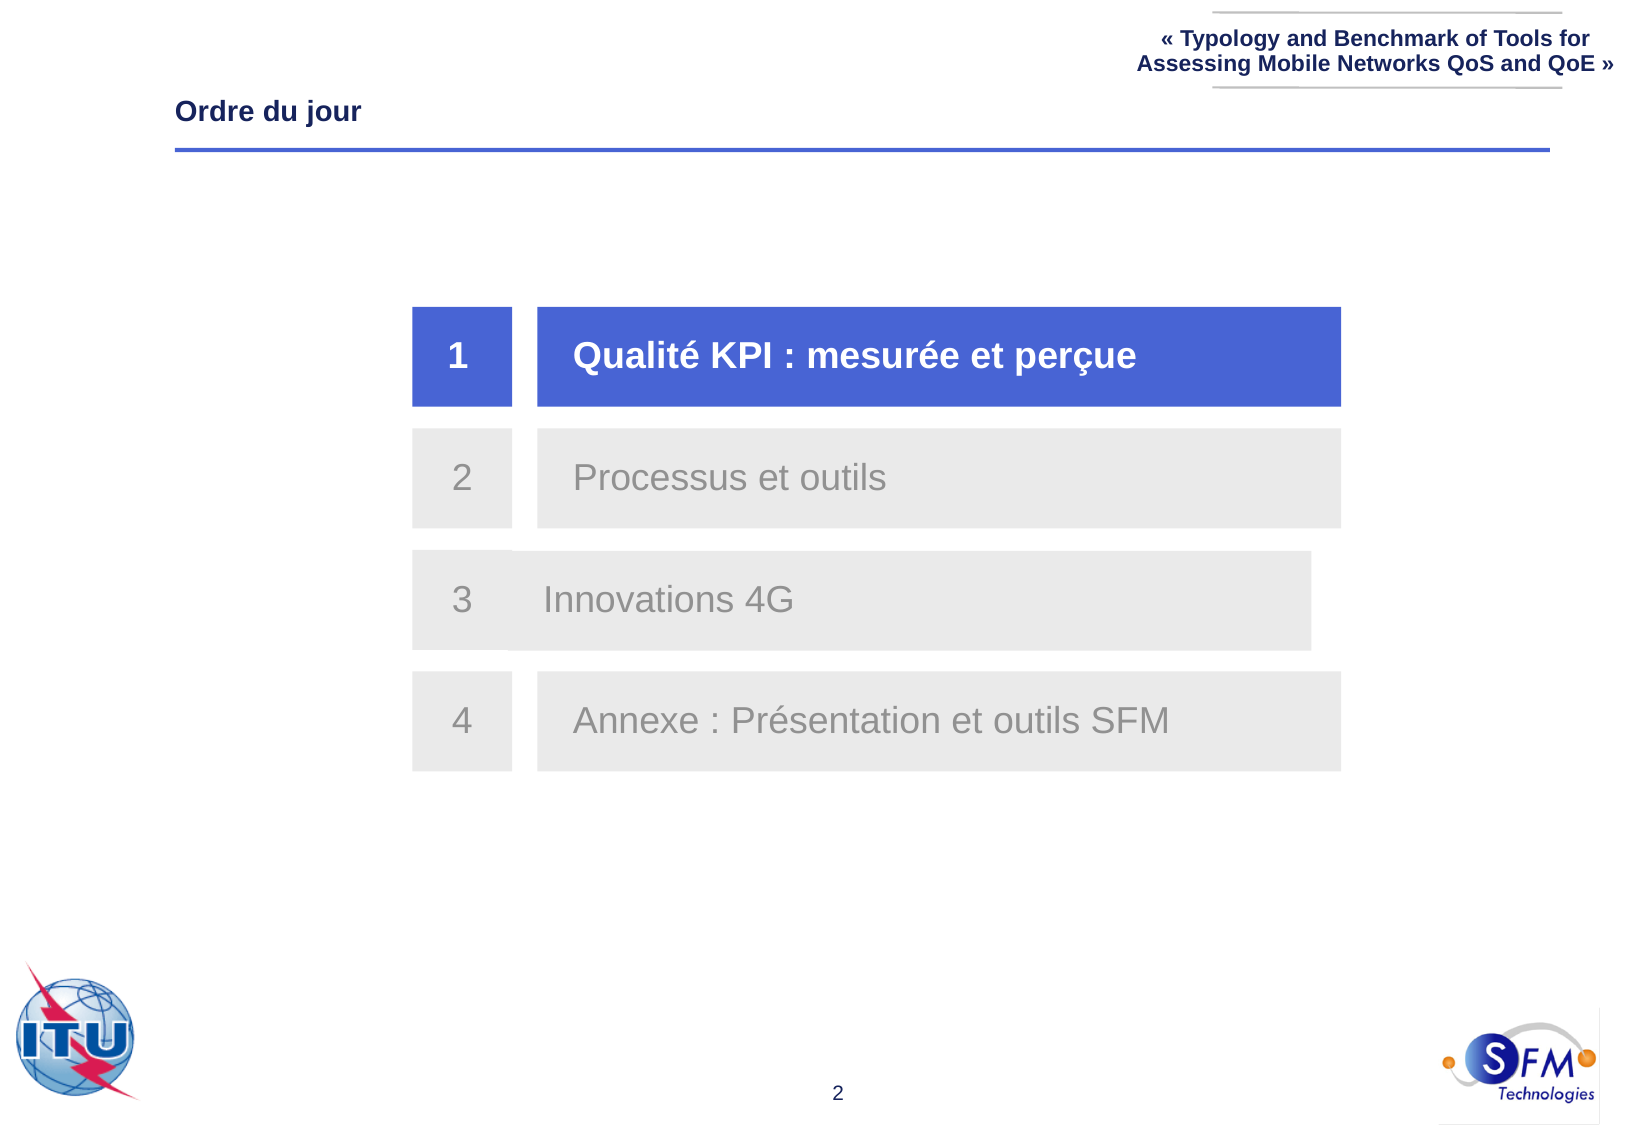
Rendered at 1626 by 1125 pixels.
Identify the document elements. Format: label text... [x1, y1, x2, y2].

text_box 1 [412, 306, 513, 407]
text_box 2 [412, 428, 513, 529]
text_box Ordre du jour [174, 96, 1390, 129]
text_box Processus et outils [537, 428, 1342, 529]
text_box Qualité KPI : mesurée et perçue [537, 306, 1342, 407]
picture [1437, 1006, 1600, 1125]
text_box Innovations 4G [507, 550, 1312, 651]
text_box 4 [412, 671, 513, 772]
text_box Annexe : Présentation et outils SFM [537, 671, 1342, 772]
text_box 3 [412, 549, 513, 650]
picture [15, 960, 141, 1105]
